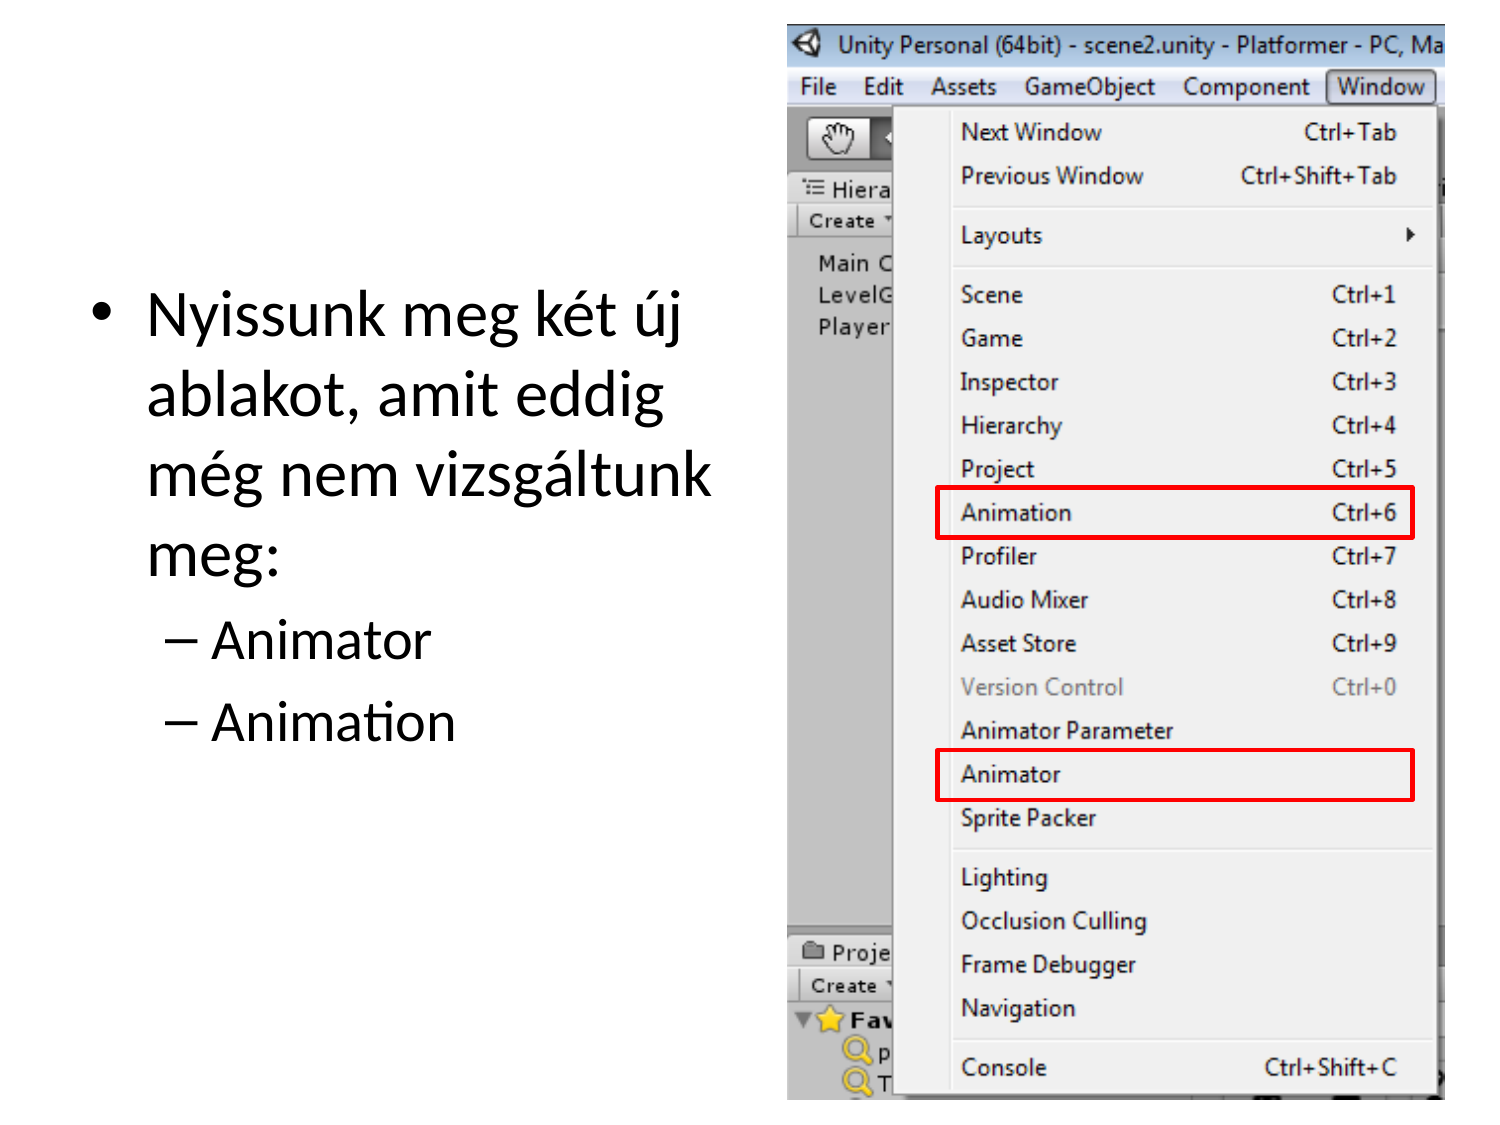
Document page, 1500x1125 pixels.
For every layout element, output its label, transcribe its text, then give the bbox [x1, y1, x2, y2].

picture [787, 24, 1445, 1101]
list Nyissunk meg két új ablakot, amit eddig még nem vizsgáltunk meg: Animator Animation [75, 262, 775, 1005]
